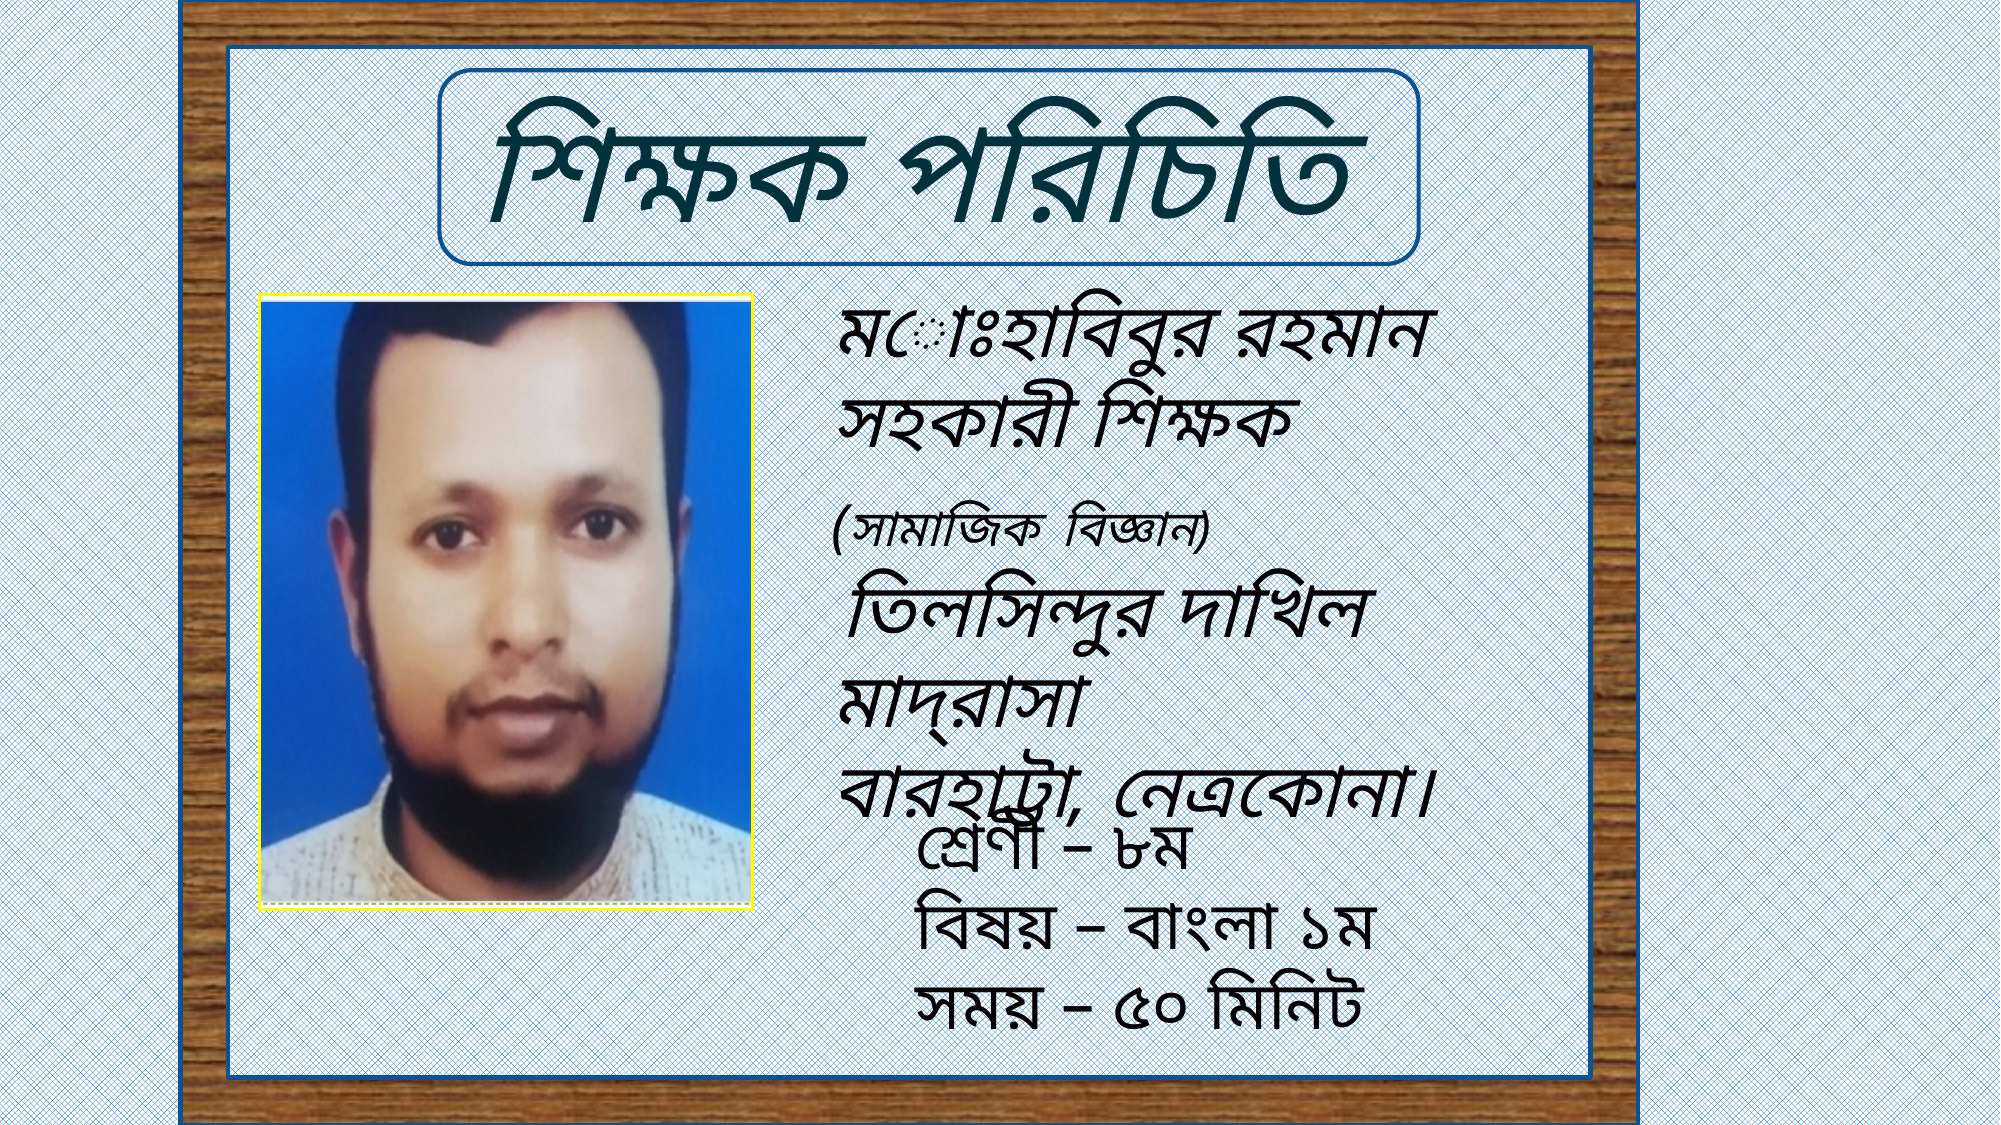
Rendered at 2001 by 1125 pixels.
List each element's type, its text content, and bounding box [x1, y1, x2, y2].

picture [260, 295, 752, 909]
text_box মোঃহাবিবুর রহমান সহকারী শিক্ষক (সামাজিক বিজ্ঞান) তিলসিন্দুর দাখিল মাদ্‌রাসা বারহাট্টা, নেত্রকোনা। [816, 275, 1527, 841]
text_box [178, 0, 1640, 1125]
text_box শিক্ষক পরিচিতি [437, 68, 1421, 267]
text_box শ্রেণী – ৮ম বিষয় – বাংলা ১ম সময় – ৫০ মিনিট [901, 841, 1476, 1050]
